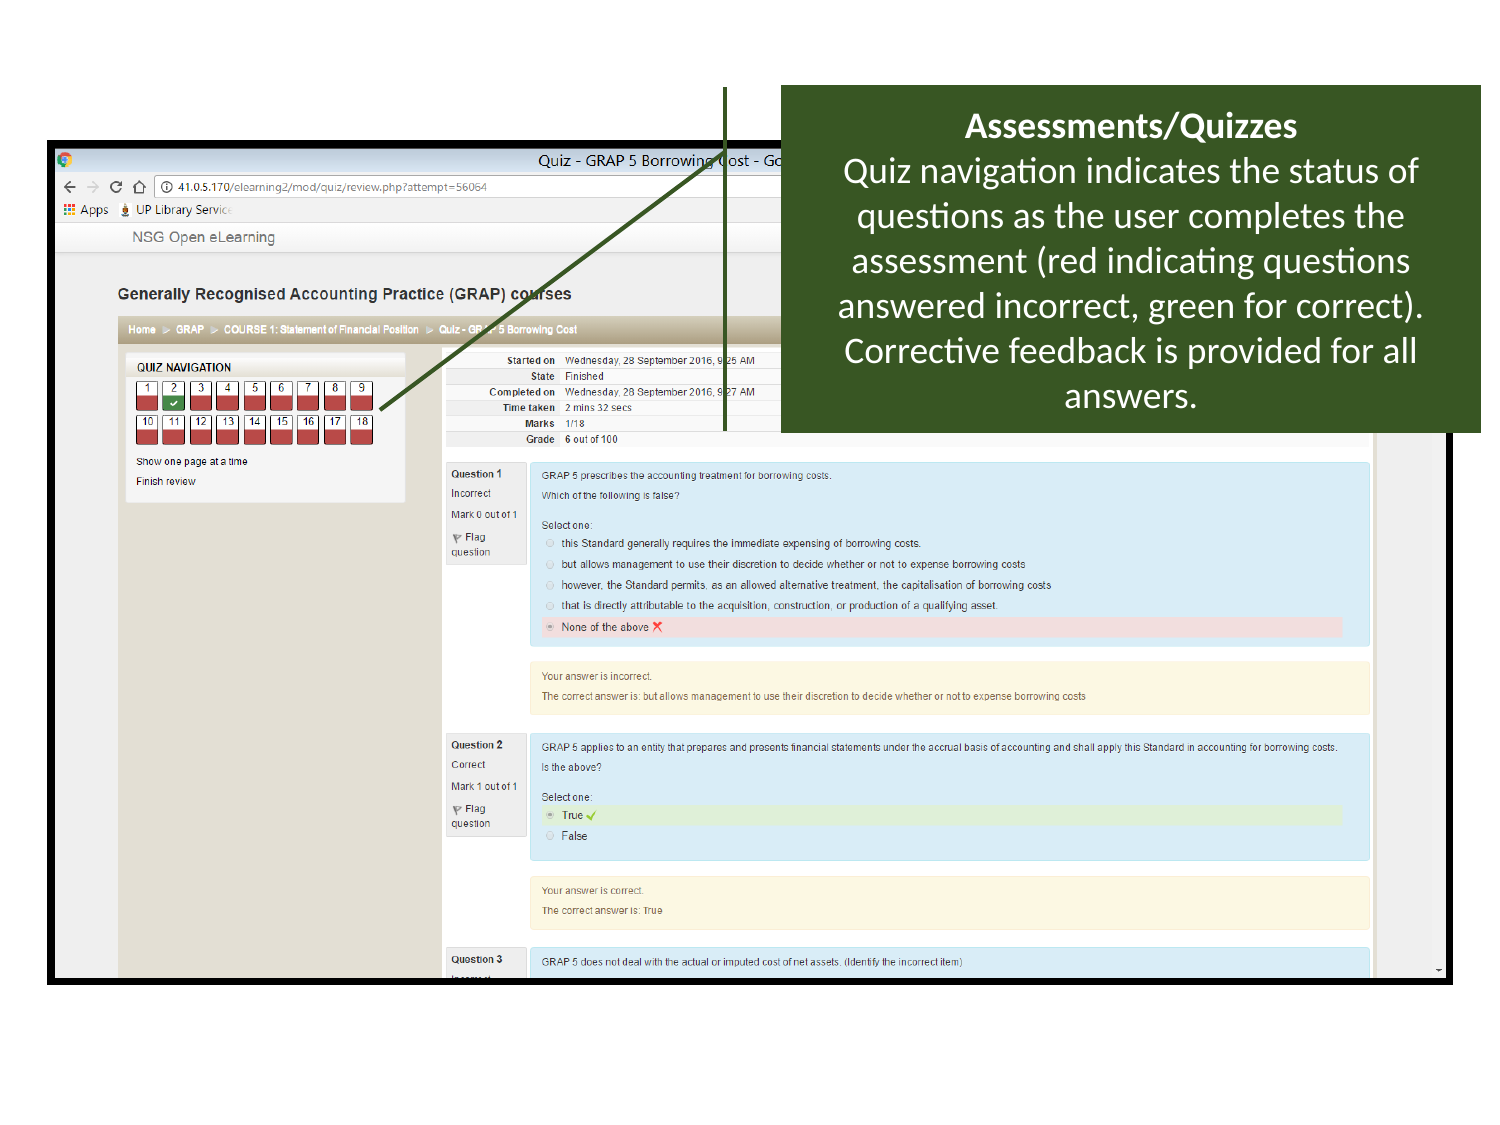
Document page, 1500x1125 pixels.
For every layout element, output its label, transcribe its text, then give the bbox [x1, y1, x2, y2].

picture [47, 140, 1453, 985]
text_box Assessments/Quizzes Quiz navigation indicates the status of questions as the user completes the assessment (red indicating questions answered incorrect, green for correct). Corrective feedback is provided for all answers. [782, 86, 1480, 432]
